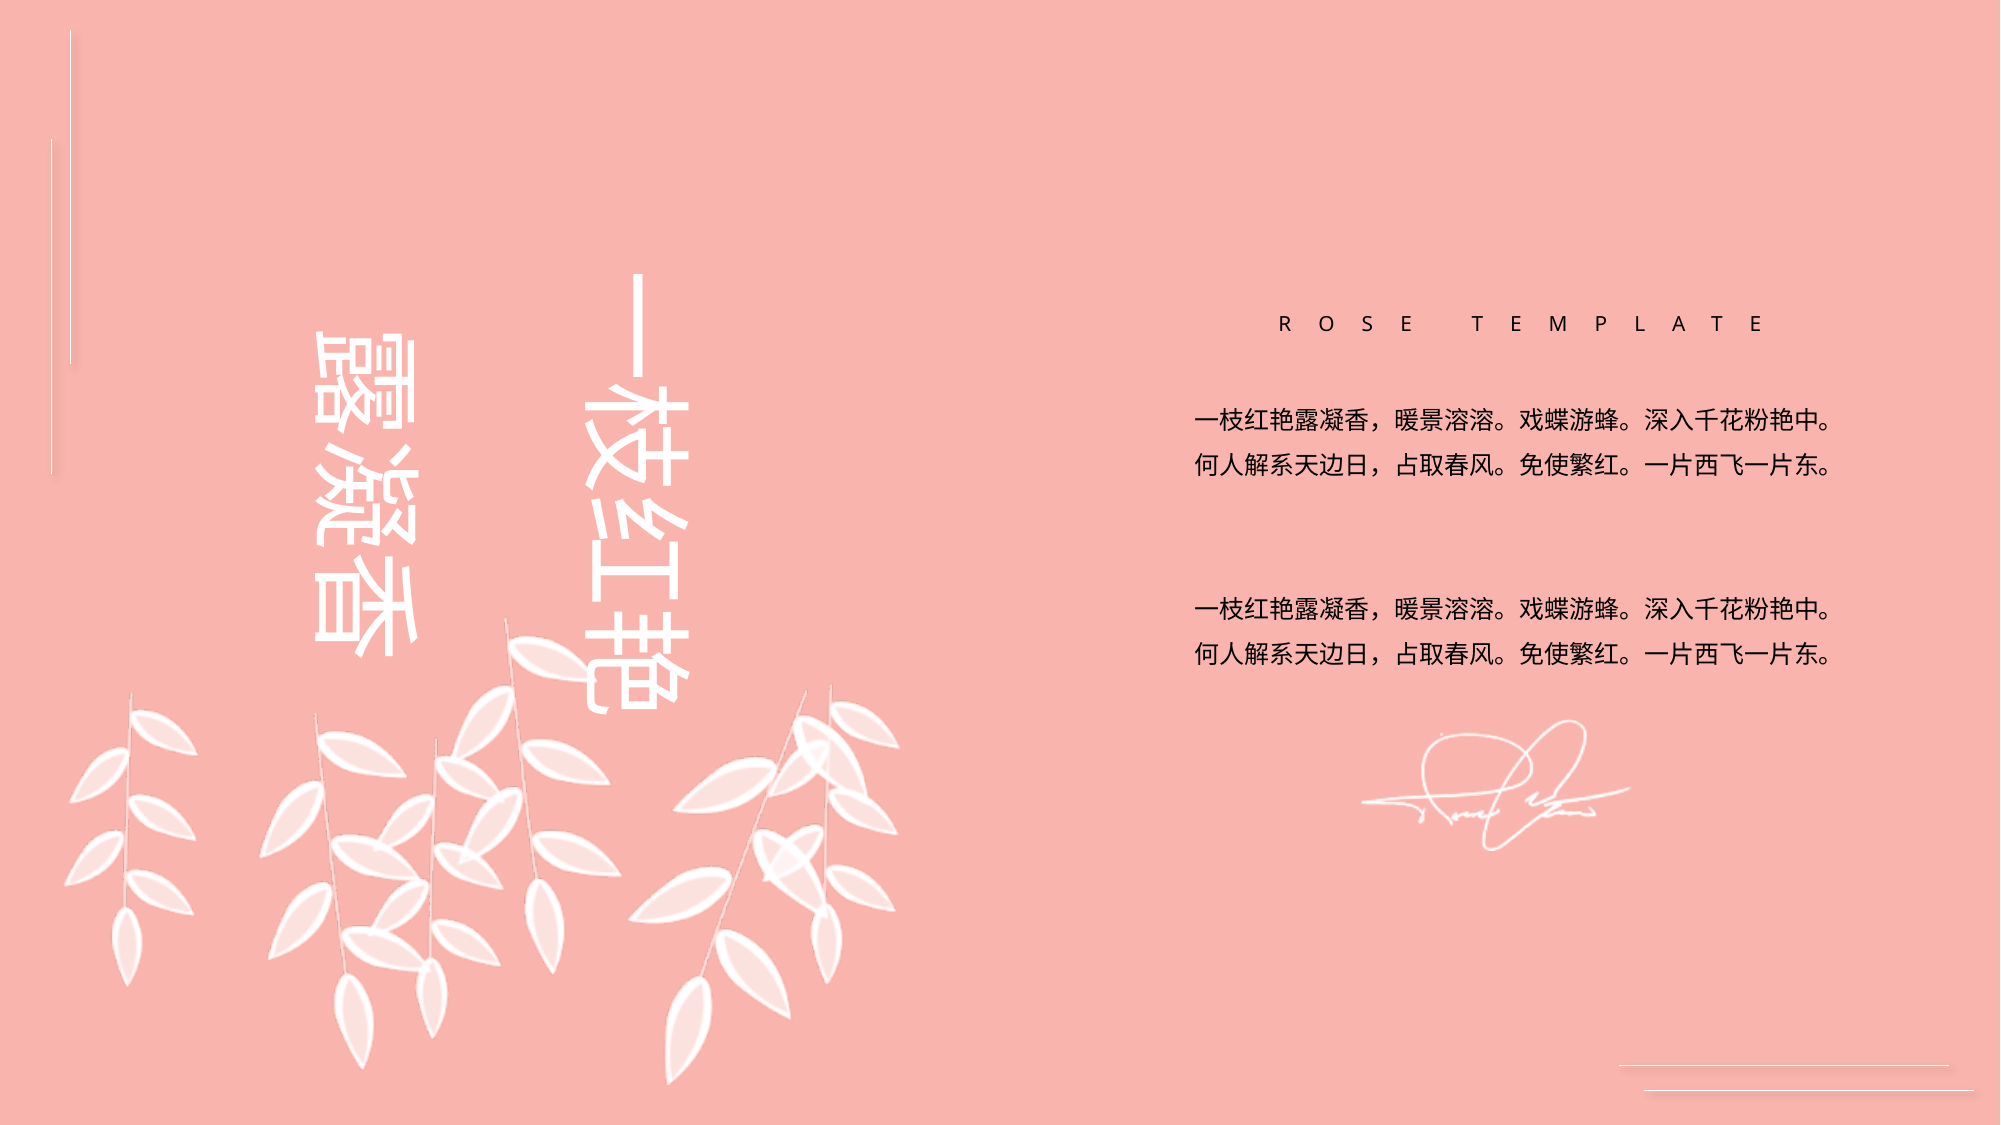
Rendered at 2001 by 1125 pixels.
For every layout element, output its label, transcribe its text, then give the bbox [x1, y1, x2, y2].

picture [1354, 719, 1637, 851]
text_box ROSE TEMPLATE [1192, 310, 1847, 336]
picture [63, 618, 900, 1085]
text_box 一枝红艳露凝香，暖景溶溶。戏蝶游蜂。深入千花粉艳中。何人解系天边日，占取春风。免使繁红。一片西飞一片东。 [1192, 390, 1847, 480]
text_box 一枝红艳 露凝香 [274, 62, 715, 618]
text_box 一枝红艳露凝香，暖景溶溶。戏蝶游蜂。深入千花粉艳中。何人解系天边日，占取春风。免使繁红。一片西飞一片东。 [1192, 578, 1847, 669]
